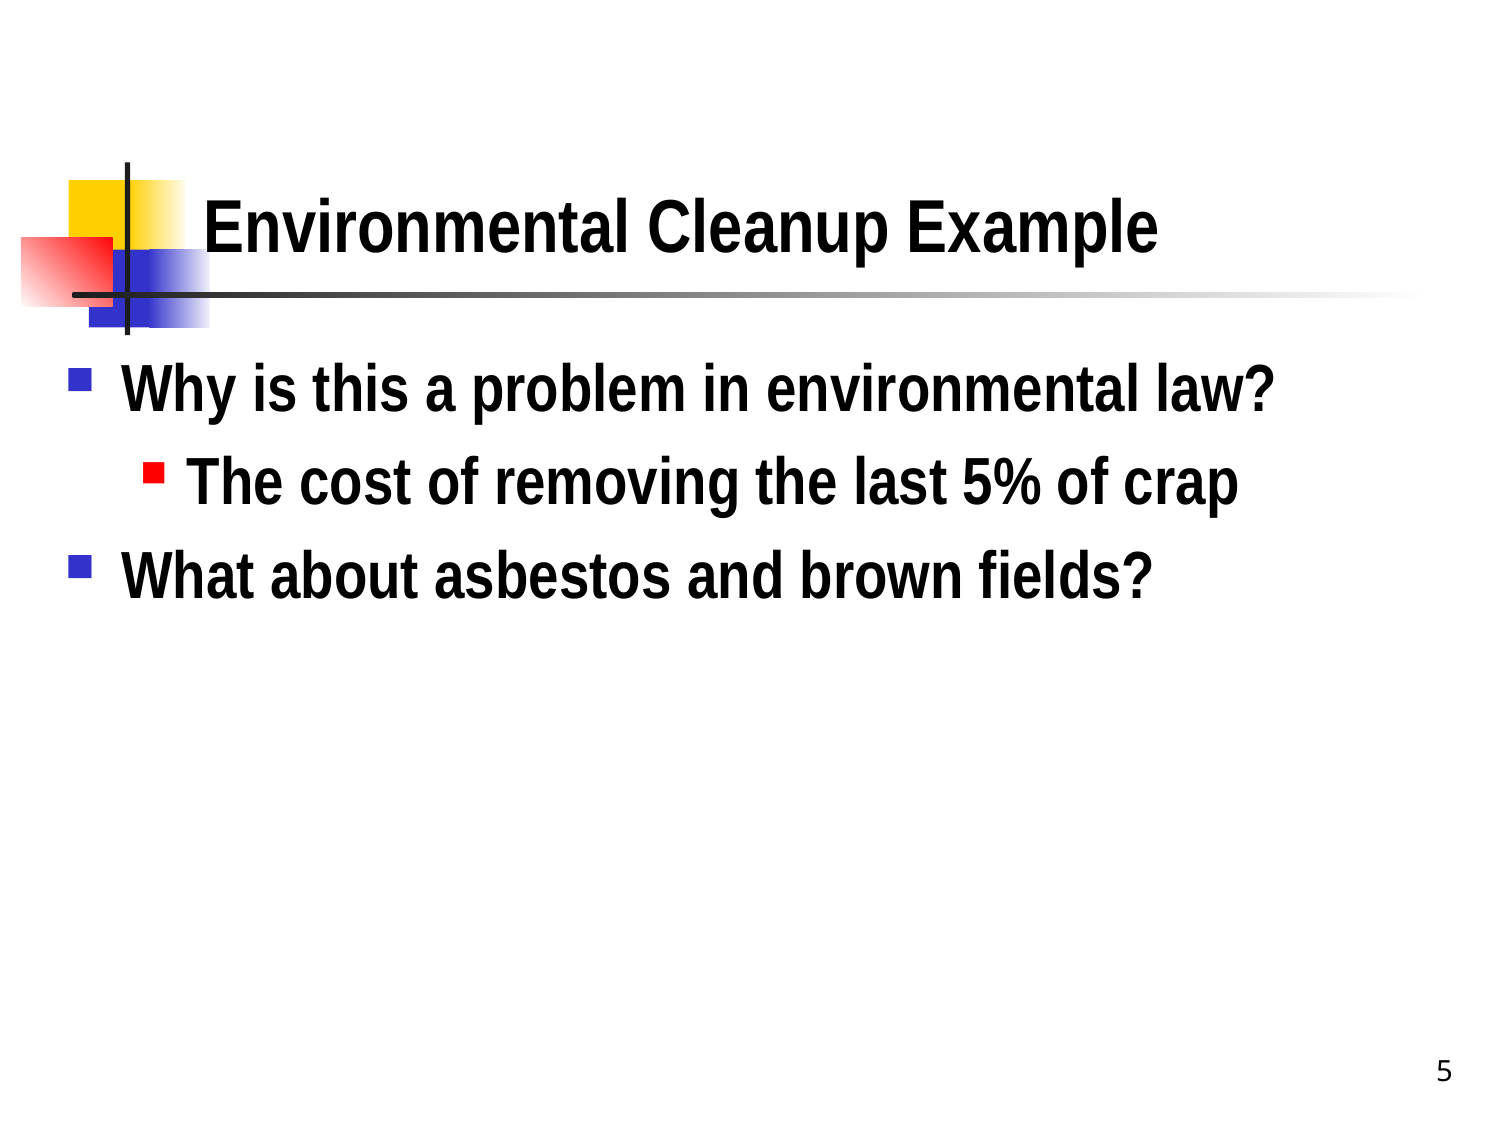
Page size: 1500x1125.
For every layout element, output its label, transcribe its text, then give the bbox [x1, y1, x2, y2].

slide_number 5 [1155, 1024, 1468, 1100]
title Environmental Cleanup Example [188, 35, 1468, 275]
list Why is this a problem in environmental law? The cost of removing the last 5% of crap What about asbestos and brown fields? [50, 337, 1450, 1075]
